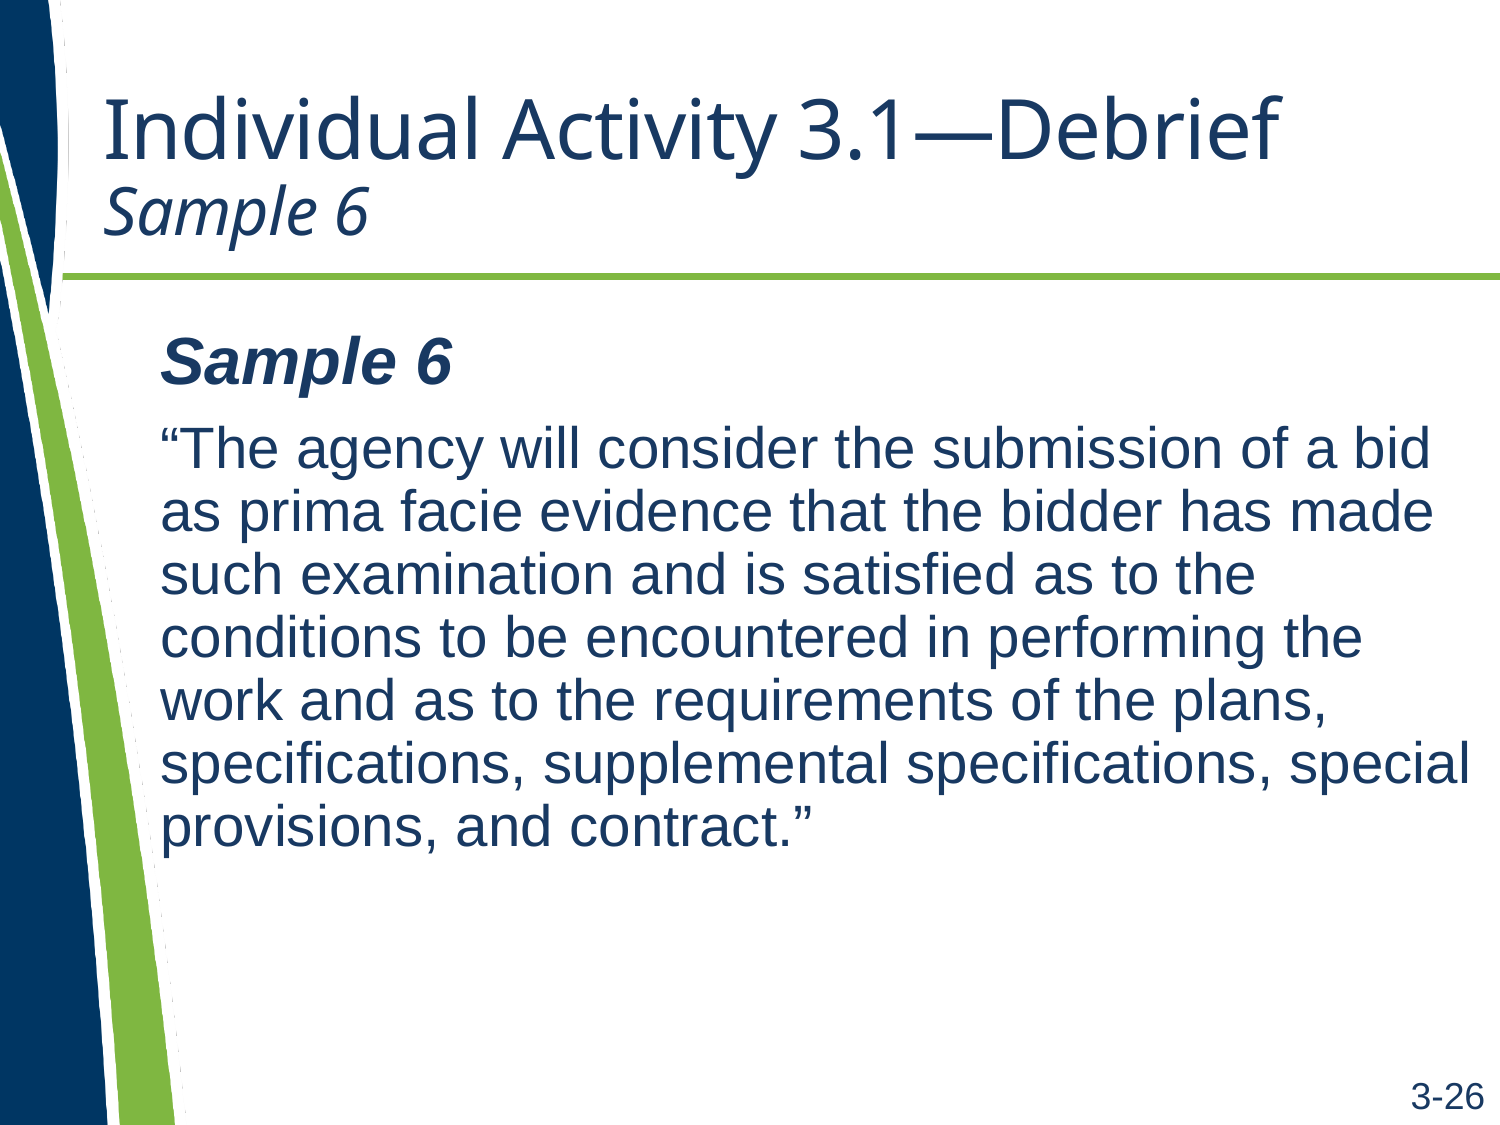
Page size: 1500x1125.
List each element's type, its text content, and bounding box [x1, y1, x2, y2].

title Individual Activity 3.1—Debrief Sample 6 [103, 59, 1500, 278]
picture [0, 0, 198, 1125]
list Sample 6 “The agency will consider the submission of a bid as prima facie evidence that the bidder has made such examination and is satisfied as to the conditions to be encountered in performing the work and as to the requirements of the plans, specifications, supplemental specifications, special provisions, and contract.” [160, 327, 1483, 1014]
